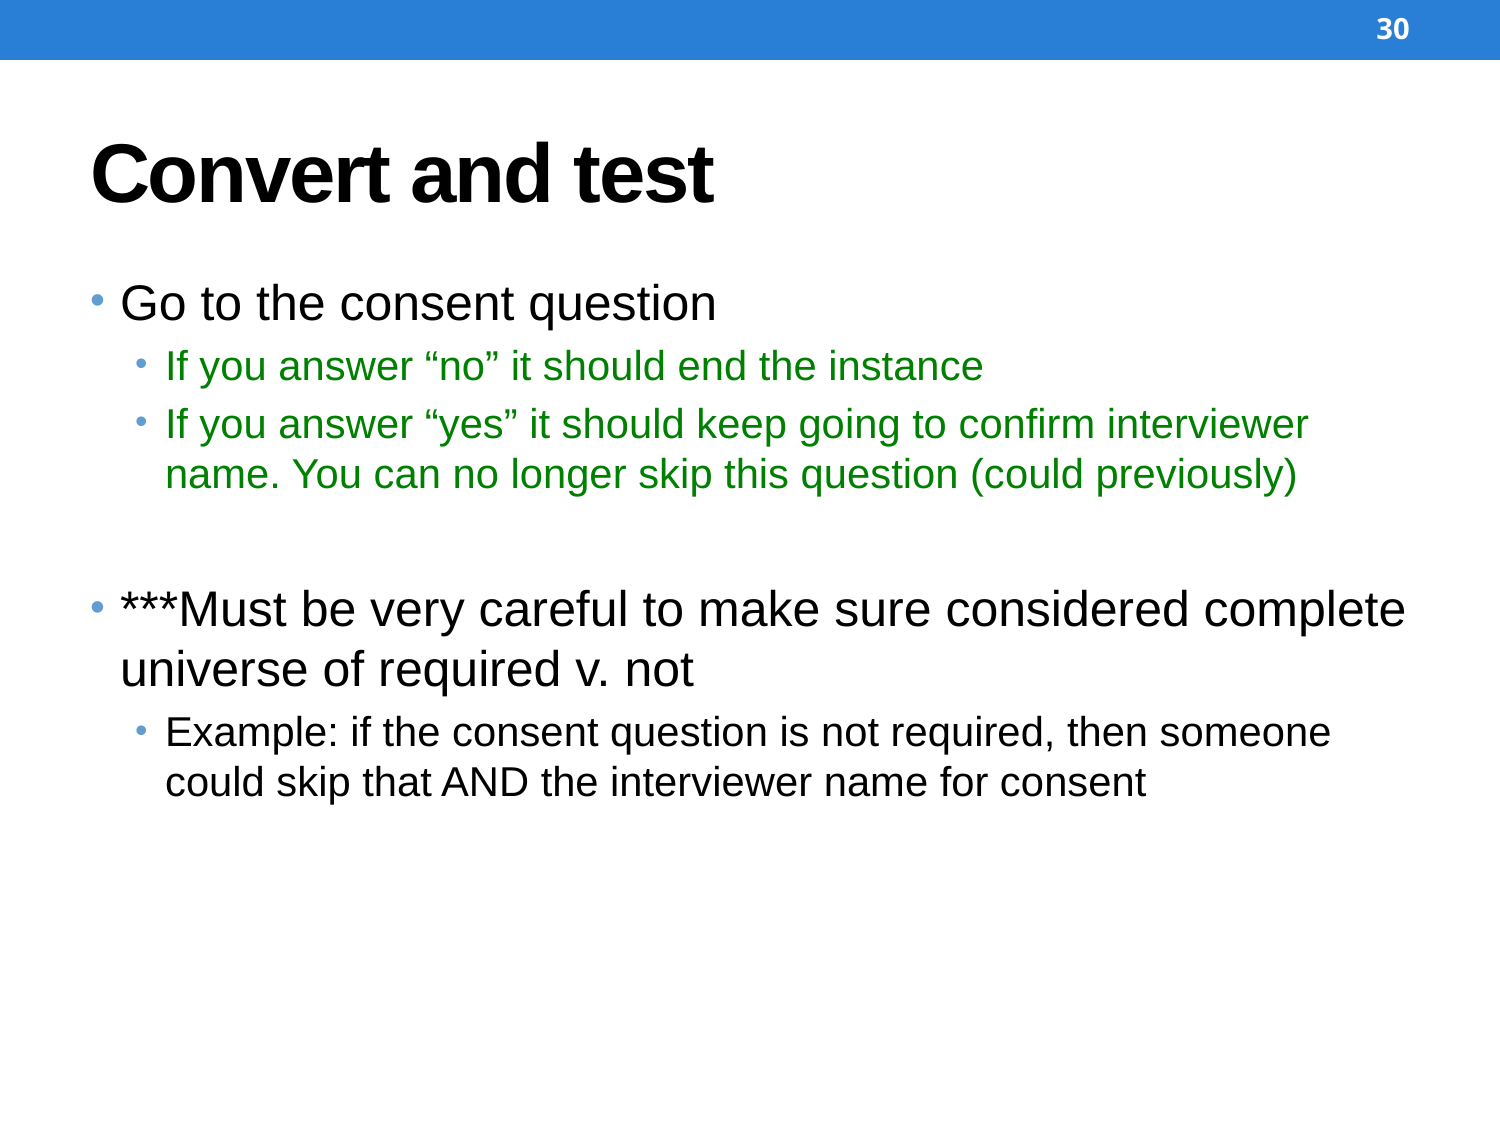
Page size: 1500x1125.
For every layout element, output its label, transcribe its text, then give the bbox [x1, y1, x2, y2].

list Go to the consent question If you answer “no” it should end the instance If you answer “yes” it should keep going to confirm interviewer name. You can no longer skip this question (could previously) ***Must be very careful to make sure considered complete universe of required v. not Example: if the consent question is not required, then someone could skip that AND the interviewer name for consent [75, 262, 1425, 1063]
title Convert and test [75, 87, 1425, 250]
slide_number 30 [1250, 3, 1425, 57]
